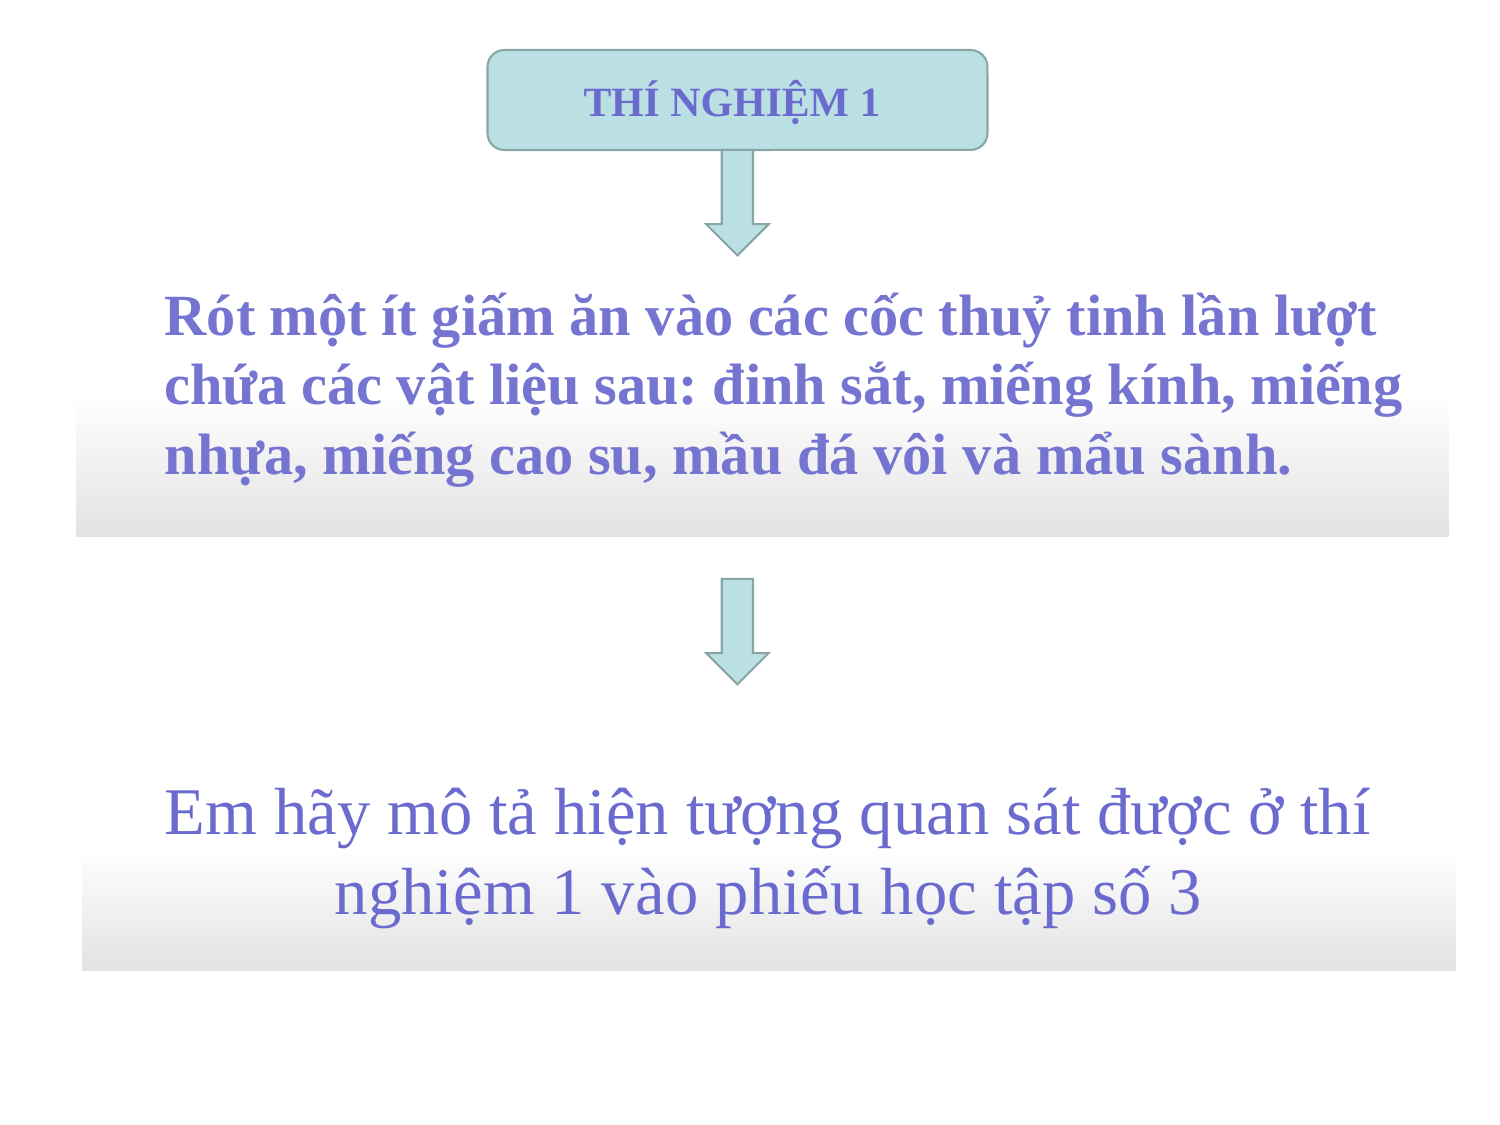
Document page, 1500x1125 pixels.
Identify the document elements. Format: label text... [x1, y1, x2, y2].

text_box Em hãy mô tả hiện tượng quan sát được ở thí nghiệm 1 vào phiếu học tập số 3 [81, 724, 1457, 972]
text_box [74, 249, 1450, 538]
text_box Rót một ít giấm ăn vào các cốc thuỷ tinh lần lượt chứa các vật liệu sau: đinh sắt, miếng kính, miếng nhựa, miếng cao su, mầu đá vôi và mẩu sành. [150, 269, 1500, 494]
text_box [703, 148, 772, 257]
text_box THÍ NGHIỆM 1 [486, 48, 989, 152]
text_box [703, 577, 772, 686]
